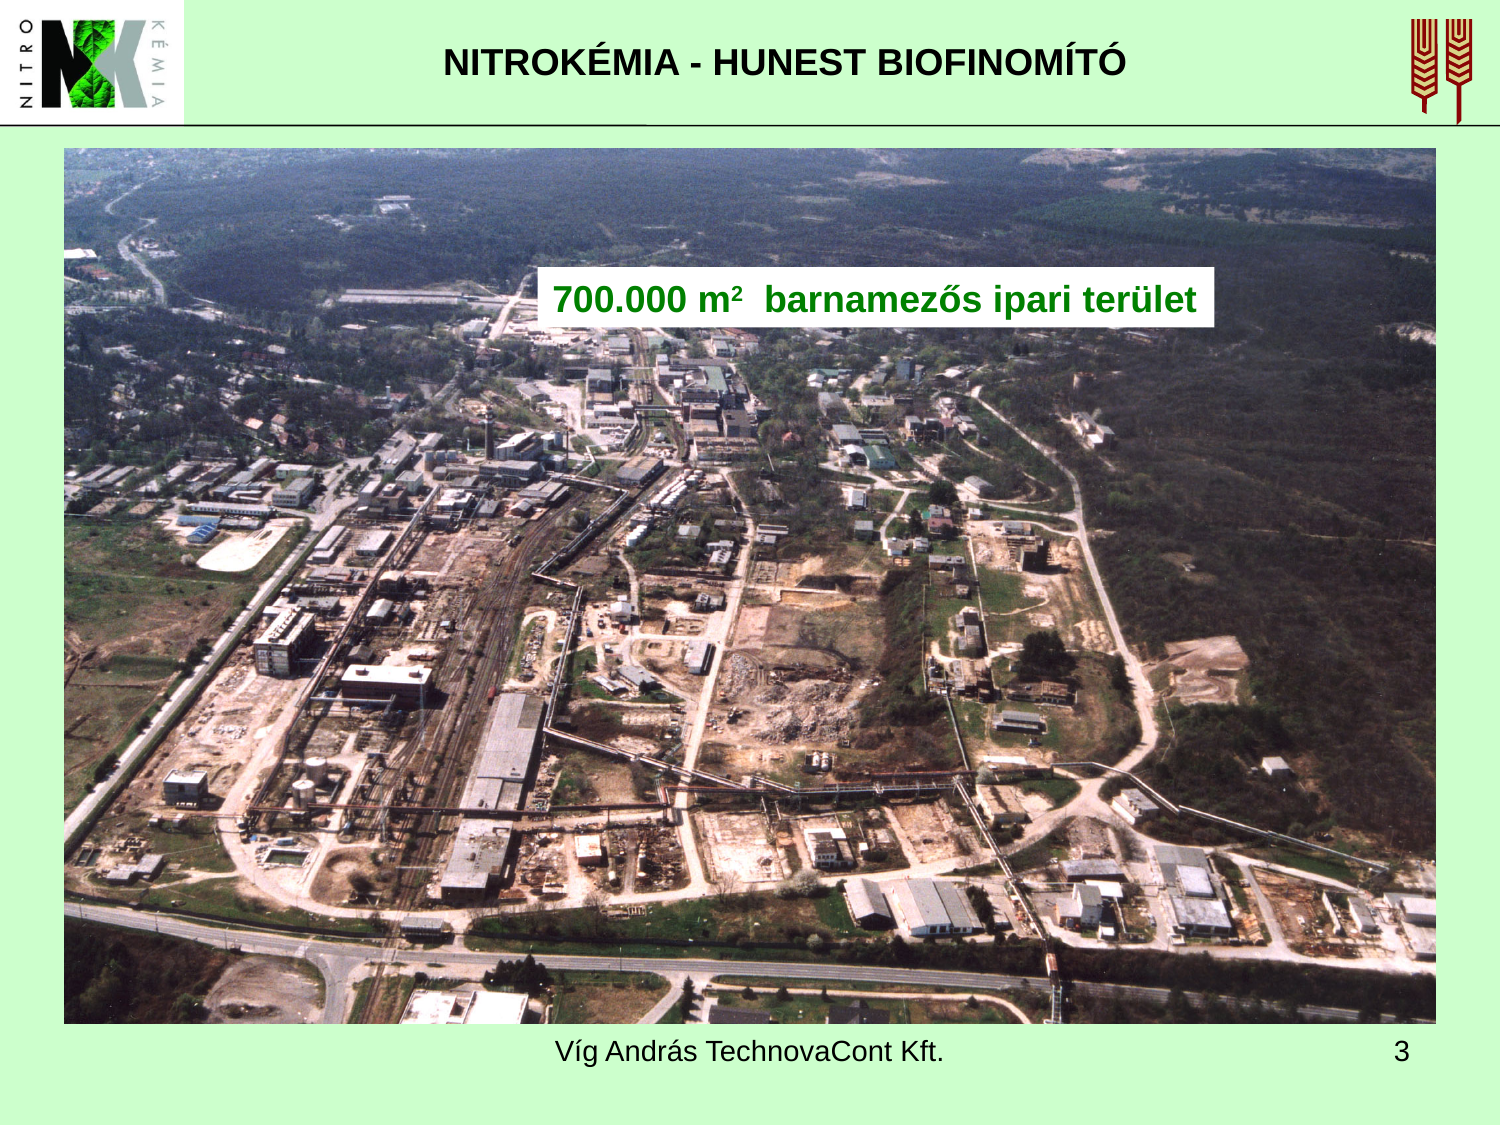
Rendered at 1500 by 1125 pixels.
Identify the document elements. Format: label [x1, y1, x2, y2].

picture [64, 148, 1436, 1024]
text_box [0, 0, 1500, 1121]
